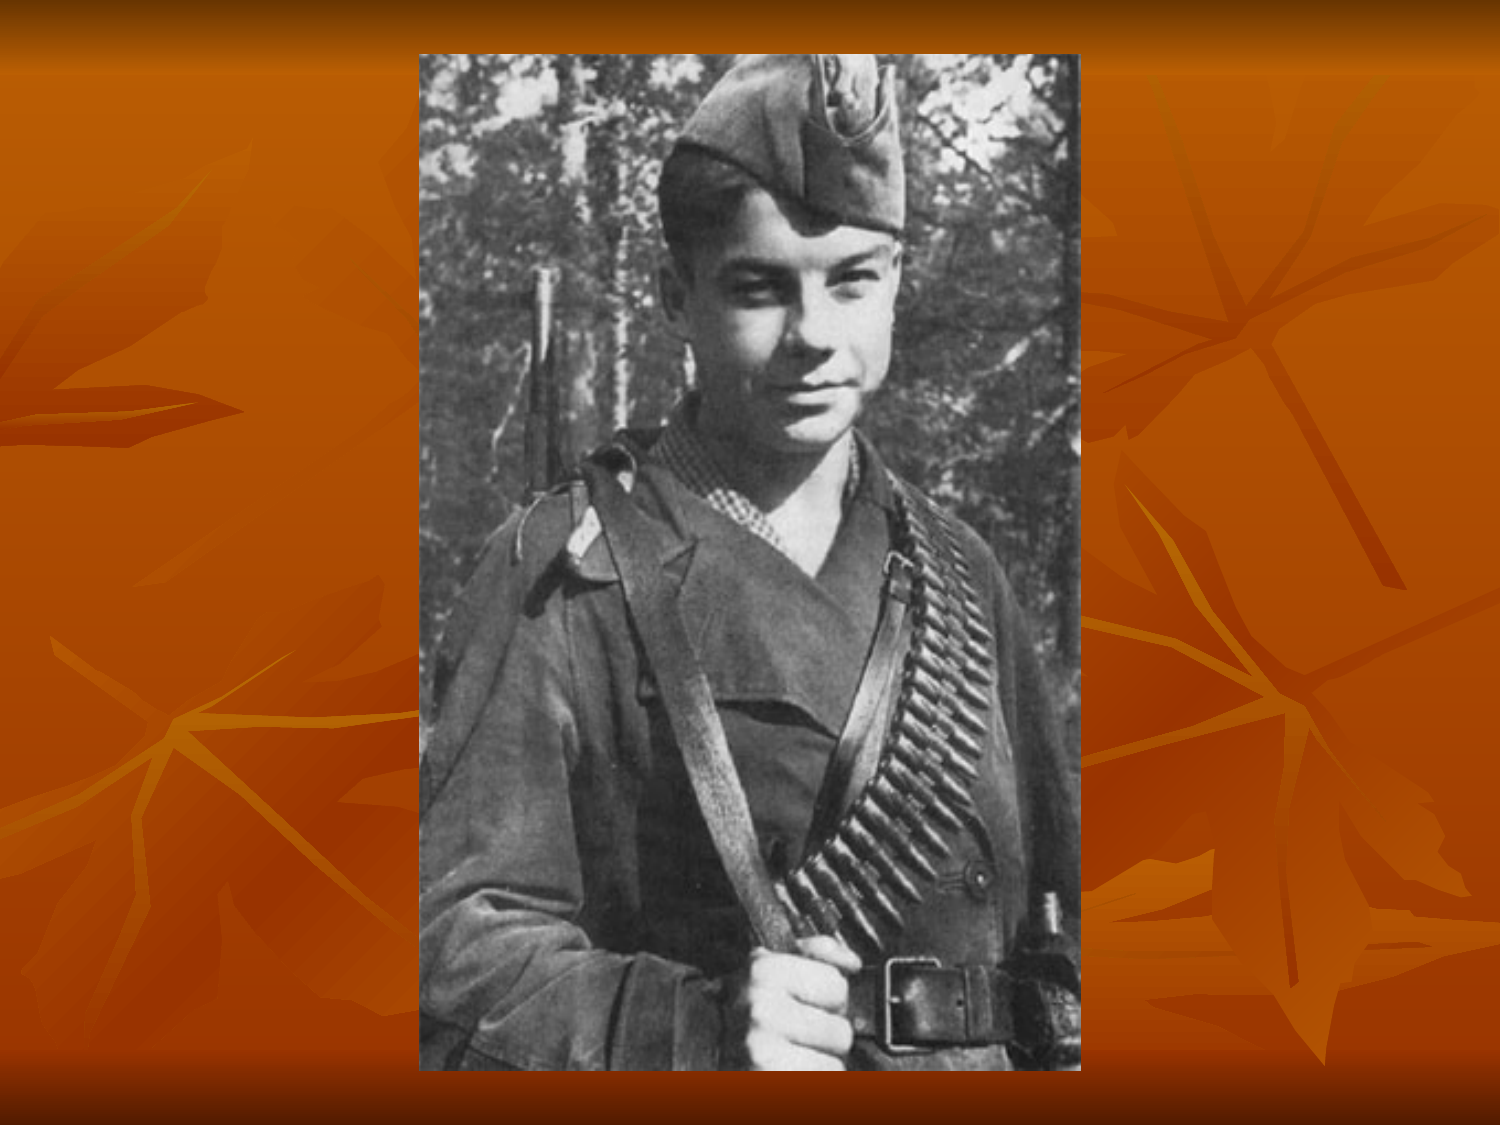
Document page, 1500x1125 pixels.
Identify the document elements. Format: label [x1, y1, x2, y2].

list [419, 54, 1081, 1071]
